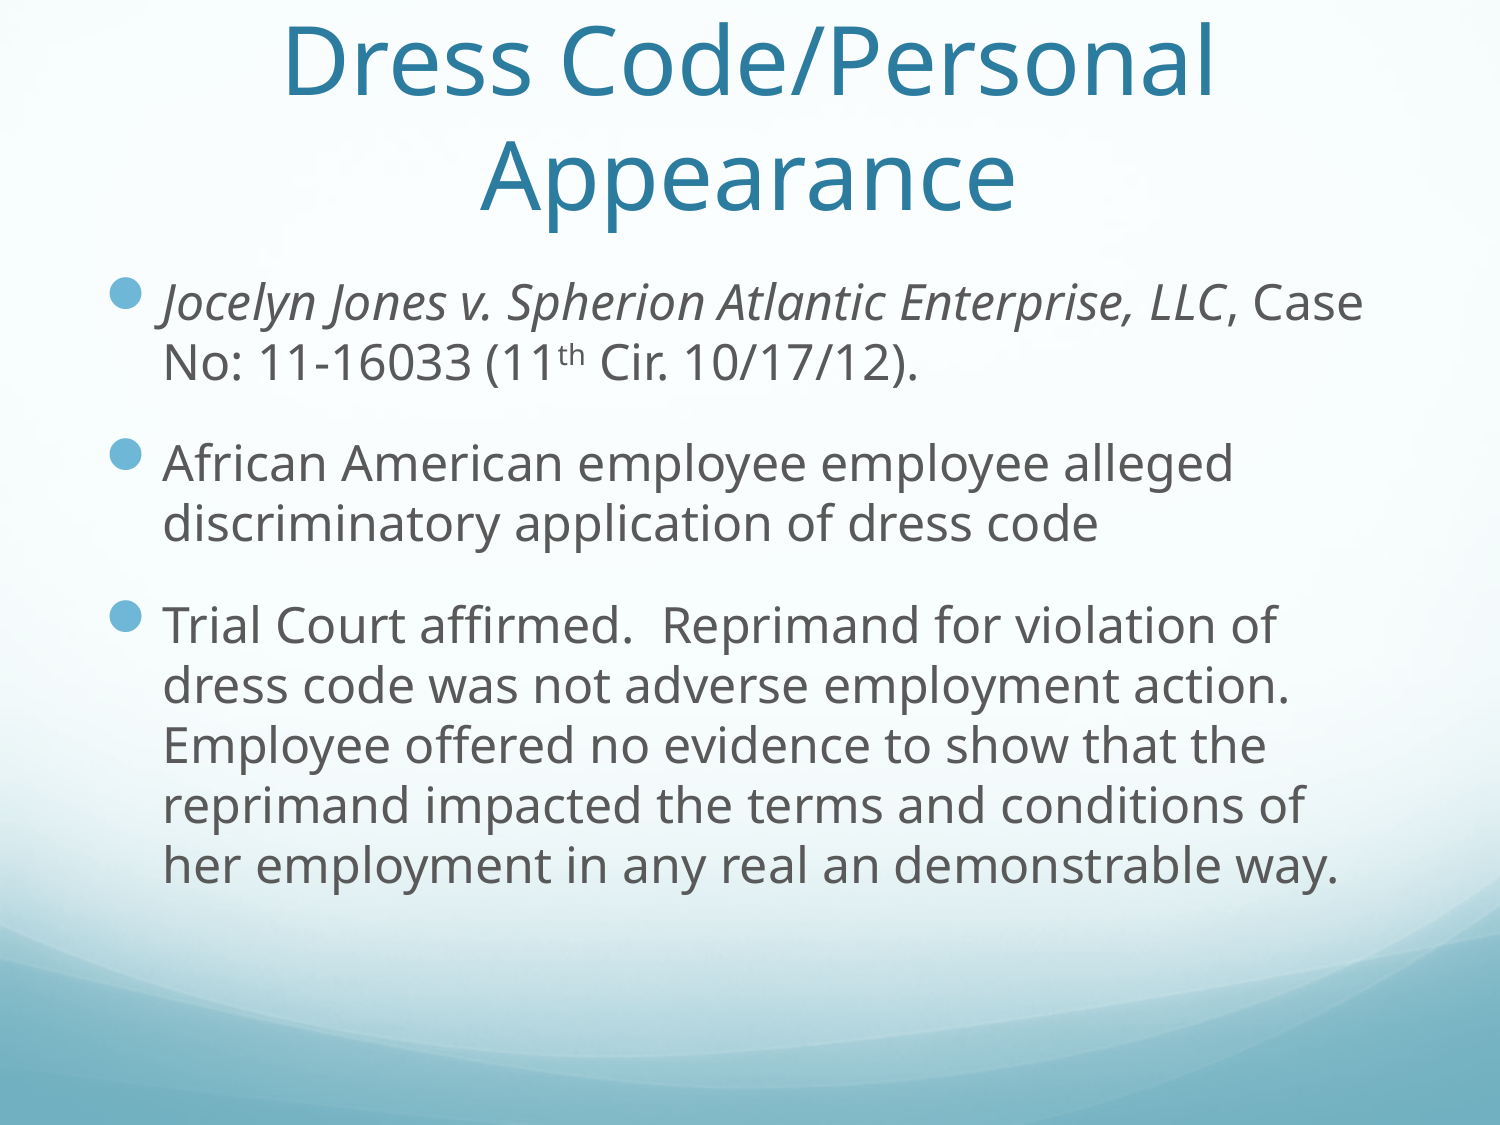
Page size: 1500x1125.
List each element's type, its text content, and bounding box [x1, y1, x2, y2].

list Jocelyn Jones v. Spherion Atlantic Enterprise, LLC, Case No: 11-16033 (11th Cir. 10/17/12). African American employee employee alleged discriminatory application of dress code Trial Court affirmed. Reprimand for violation of dress code was not adverse employment action. Employee offered no evidence to show that the reprimand impacted the terms and conditions of her employment in any real an demonstrable way. [90, 262, 1410, 975]
title Dress Code/Personal Appearance [90, 17, 1410, 237]
